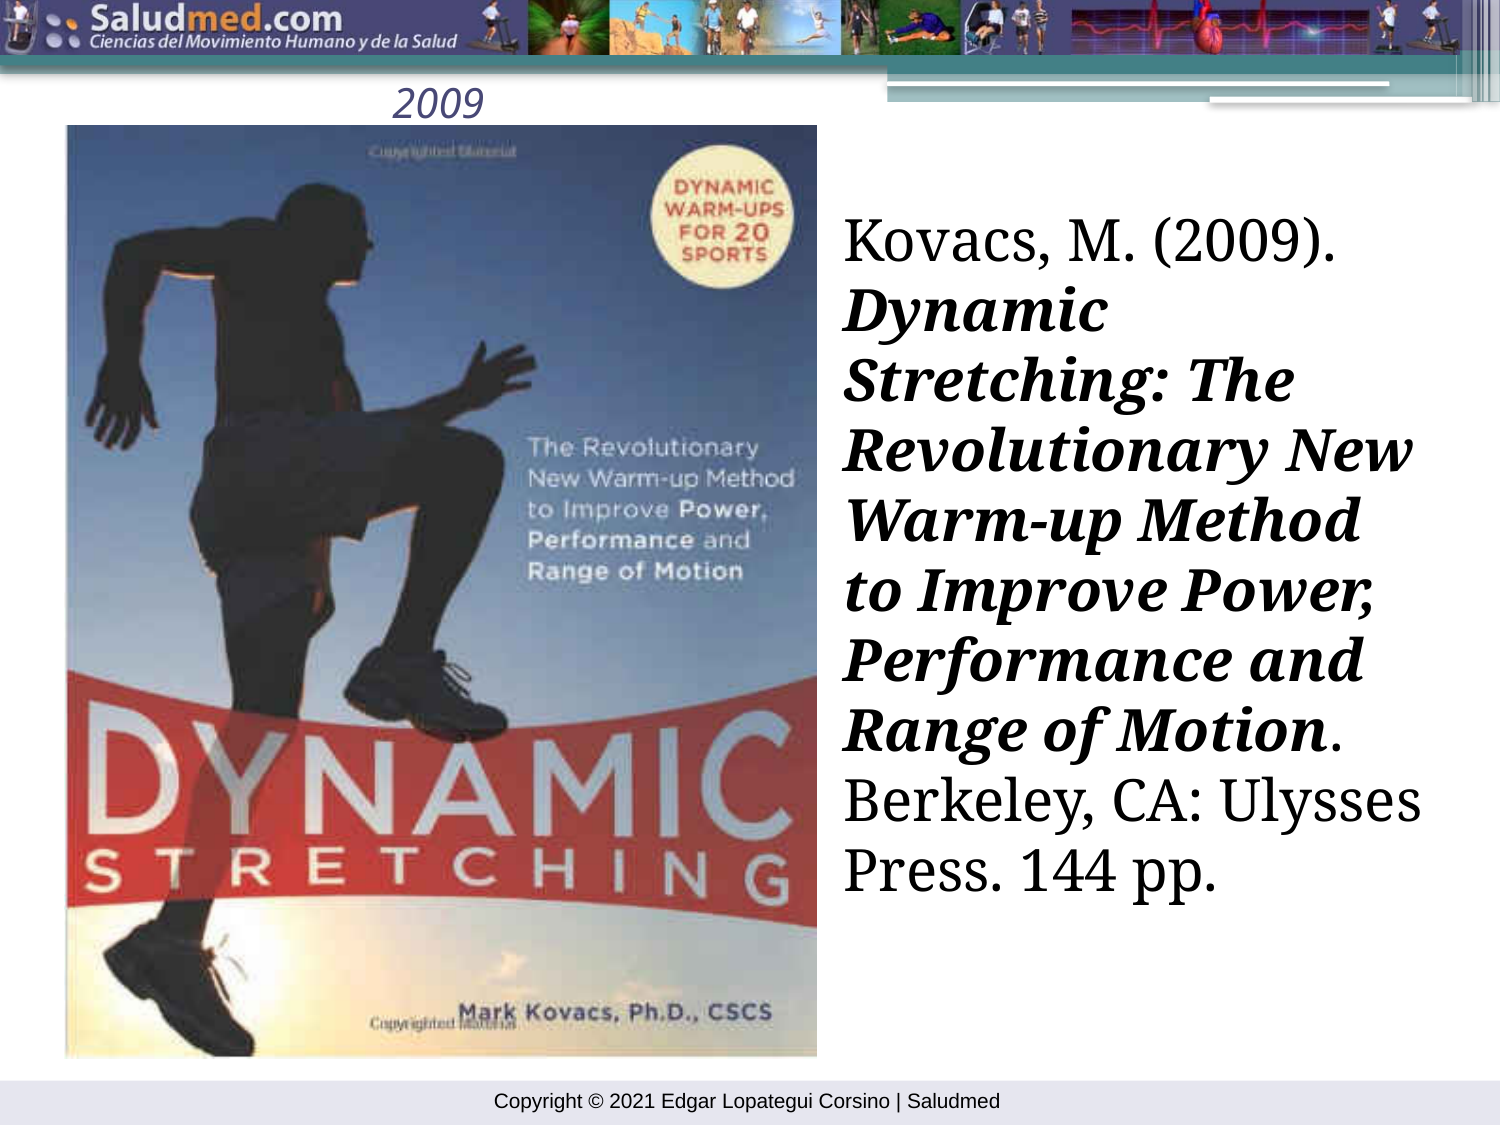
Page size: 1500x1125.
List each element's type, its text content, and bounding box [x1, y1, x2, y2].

picture [0, 0, 1460, 55]
text_box 2009 [367, 78, 510, 122]
picture [64, 125, 818, 1059]
text_box Kovacs, M. (2009). Dynamic Stretching: The Revolutionary New Warm-up Method to Improve Power, Performance and Range of Motion. Berkeley, CA: Ulysses Press. 144 pp. [828, 196, 1447, 976]
